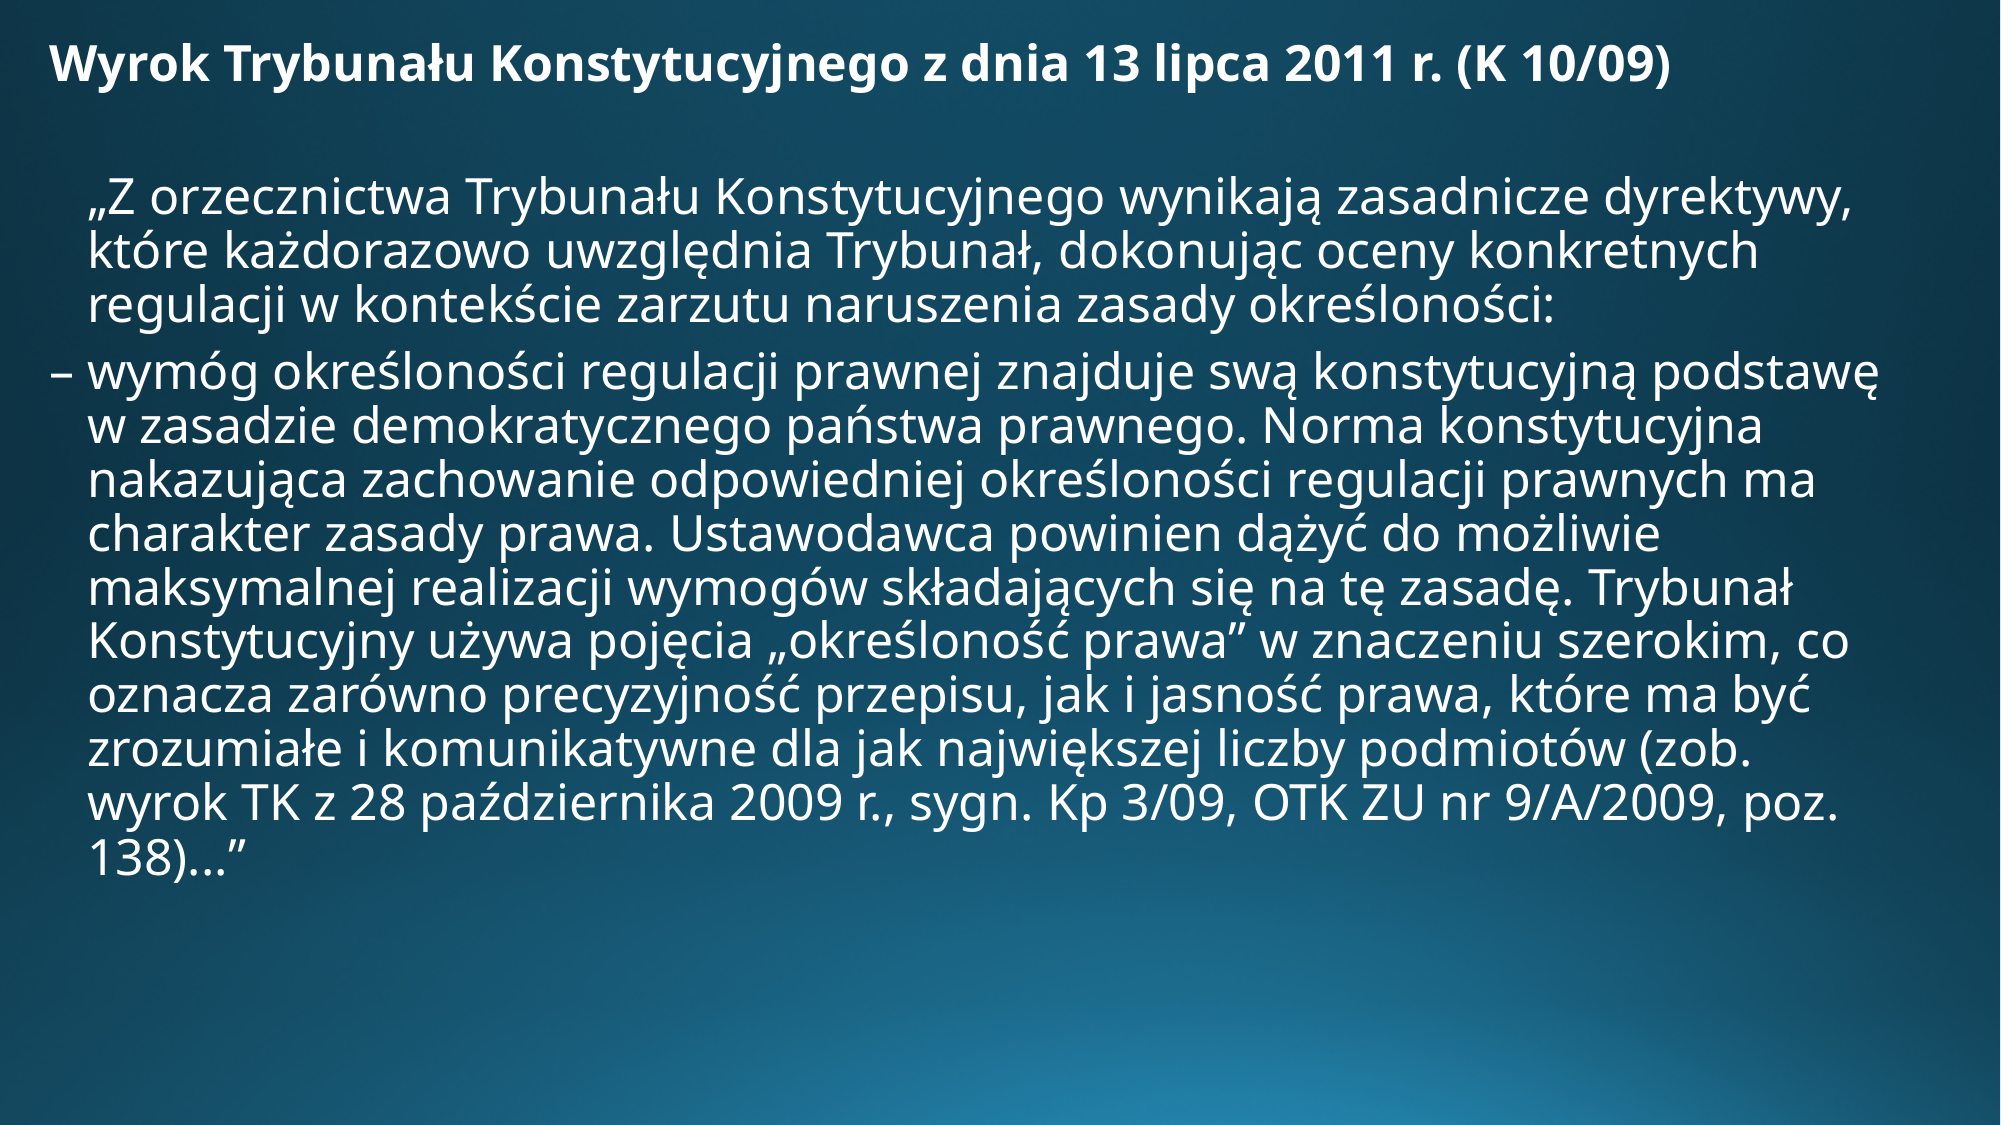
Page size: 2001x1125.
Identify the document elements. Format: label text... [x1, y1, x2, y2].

picture [0, 0, 2001, 1125]
list Wyrok Trybunału Konstytucyjnego z dnia 13 lipca 2011 r. (K 10/09) „Z orzecznictwa Trybunału Konstytucyjnego wynikają zasadnicze dyrektywy, które każdorazowo uwzględnia Trybunał, dokonując oceny konkretnych regulacji w kontekście zarzutu naruszenia zasady określoności: – wymóg określoności regulacji prawnej znajduje swą konstytucyjną podstawę w zasadzie demokratycznego państwa prawnego. Norma konstytucyjna nakazująca zachowanie odpowiedniej określoności regulacji prawnych ma charakter zasady prawa. Ustawodawca powinien dążyć do możliwie maksymalnej realizacji wymogów składających się na tę zasadę. Trybunał Konstytucyjny używa pojęcia „określoność prawa” w znaczeniu szerokim, co oznacza zarówno precyzyjność przepisu, jak i jasność prawa, które ma być zrozumiałe i komunikatywne dla jak największej liczby podmiotów (zob. wyrok TK z 28 października 2009 r., sygn. Kp 3/09, OTK ZU nr 9/A/2009, poz. 138)...” [34, 31, 1924, 1066]
